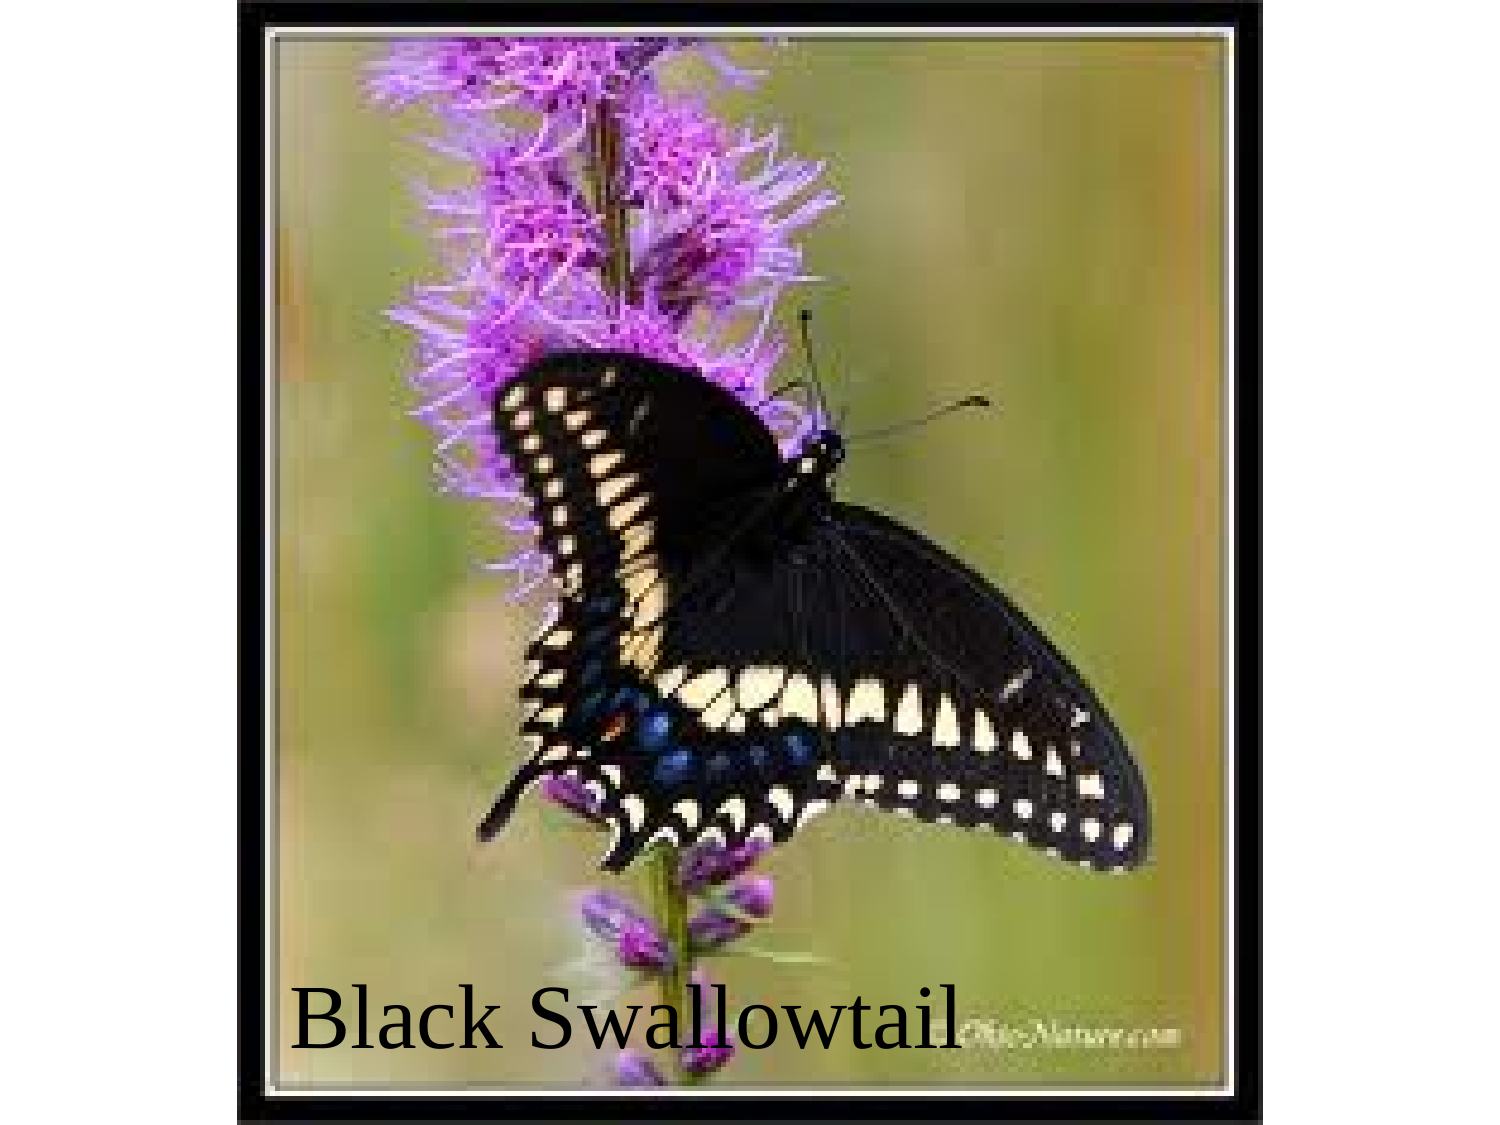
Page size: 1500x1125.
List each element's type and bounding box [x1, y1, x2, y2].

picture [237, 0, 1263, 1125]
